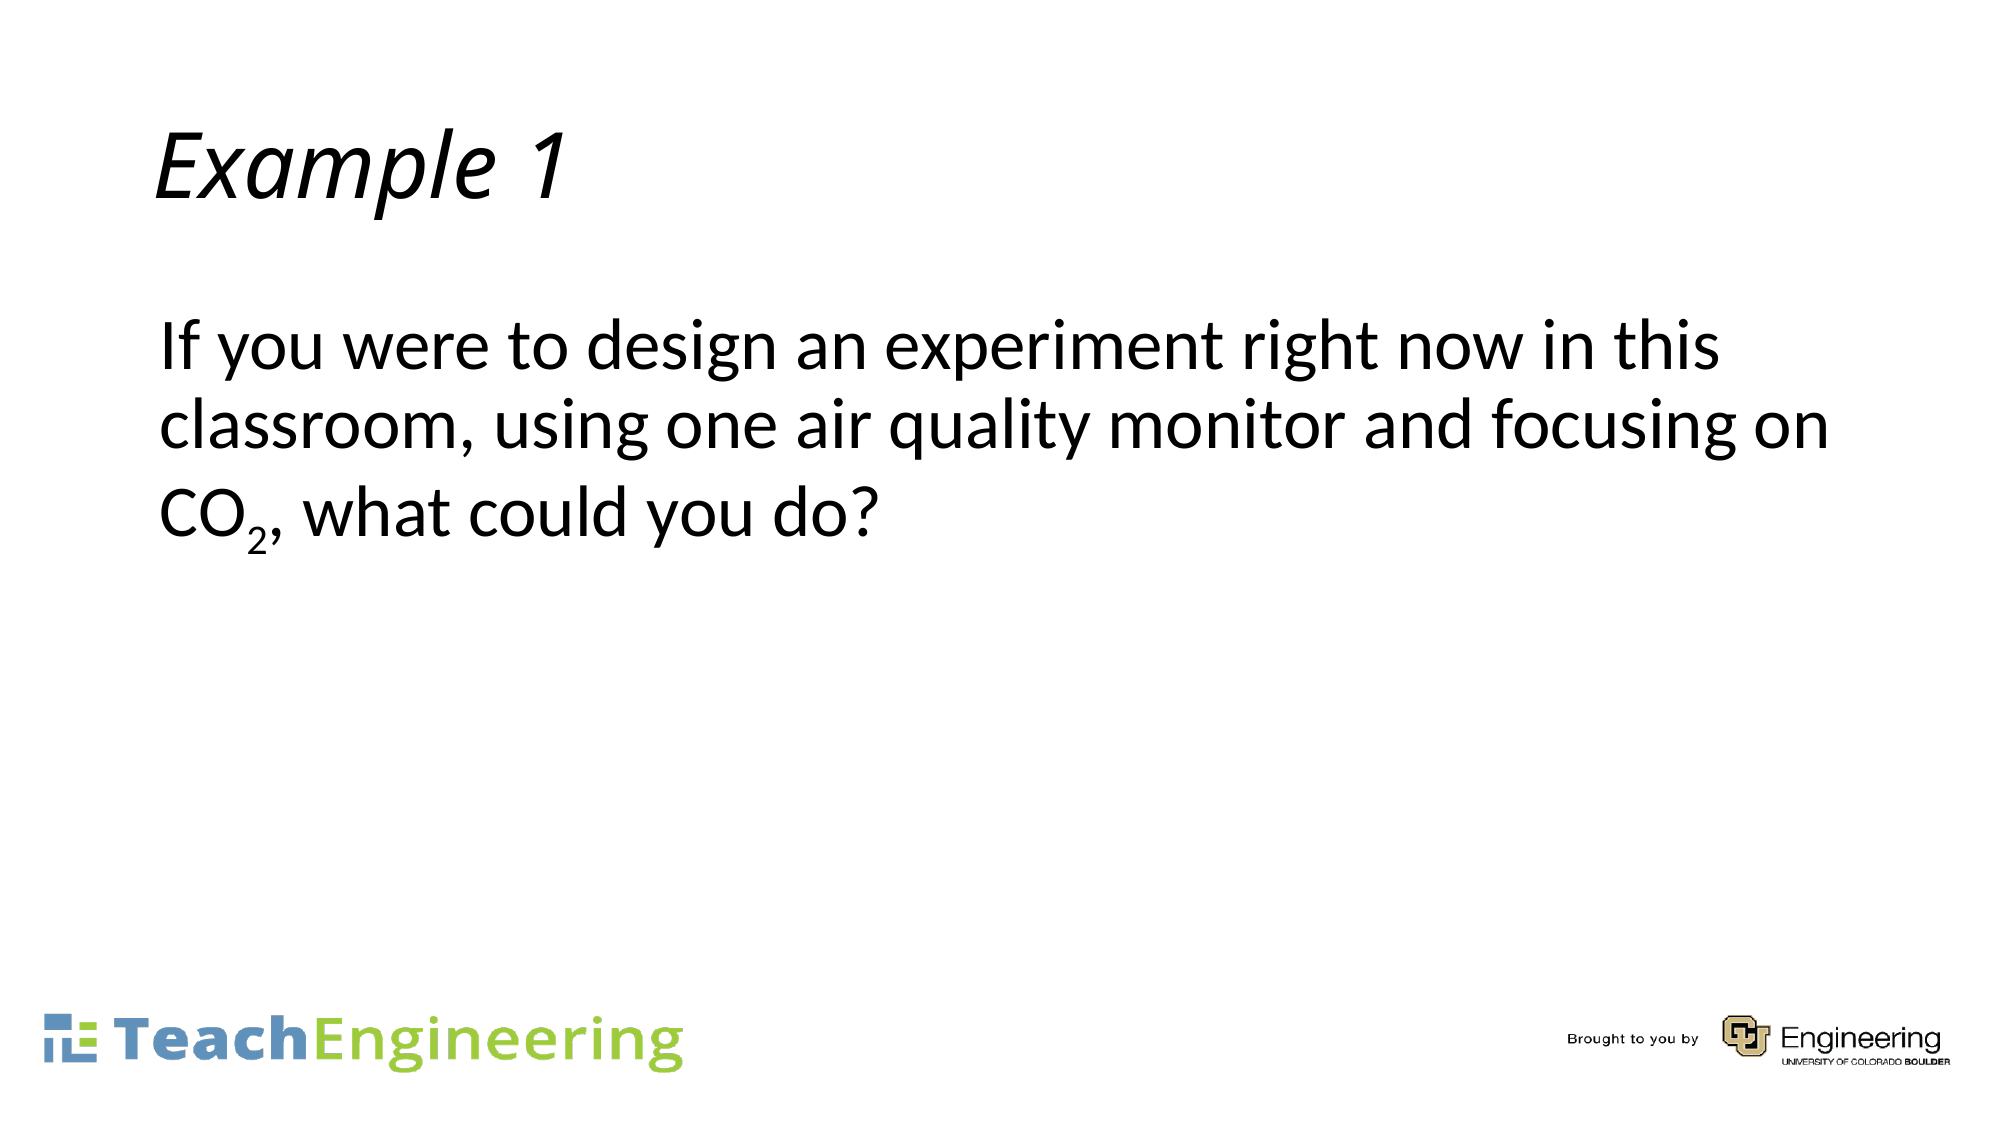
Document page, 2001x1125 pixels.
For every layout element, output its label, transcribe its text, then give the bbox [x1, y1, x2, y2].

title Example 1 [137, 59, 1863, 278]
picture [22, 999, 1973, 1079]
list If you were to design an experiment right now in this classroom, using one air quality monitor and focusing on CO2, what could you do? [137, 299, 1863, 999]
